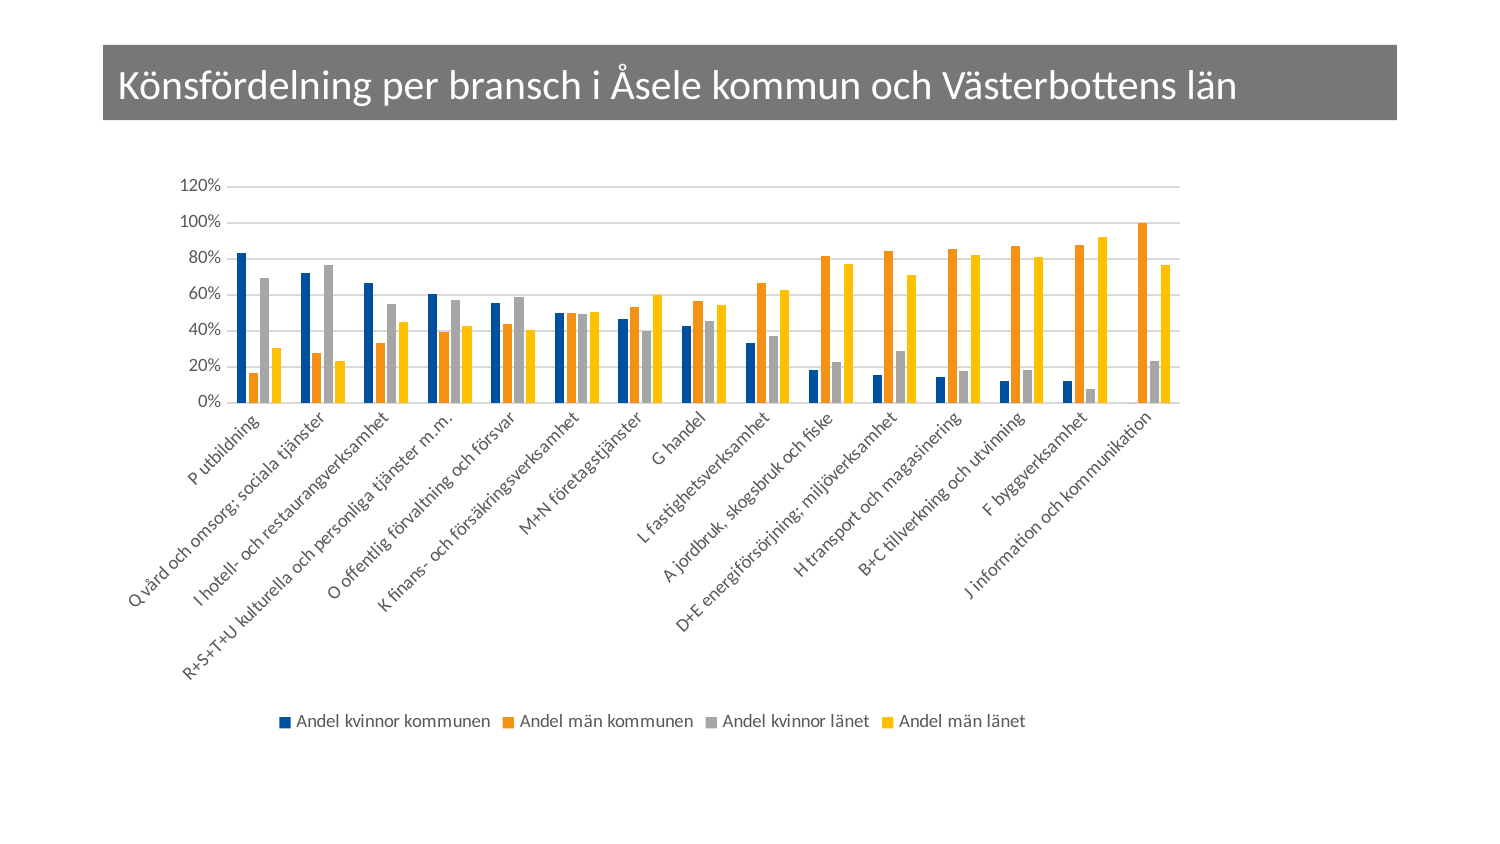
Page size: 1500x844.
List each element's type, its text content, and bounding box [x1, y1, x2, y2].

title Könsfördelning per bransch i Åsele kommun och Västerbottens län [103, 44, 1397, 121]
chart [102, 166, 1203, 739]
